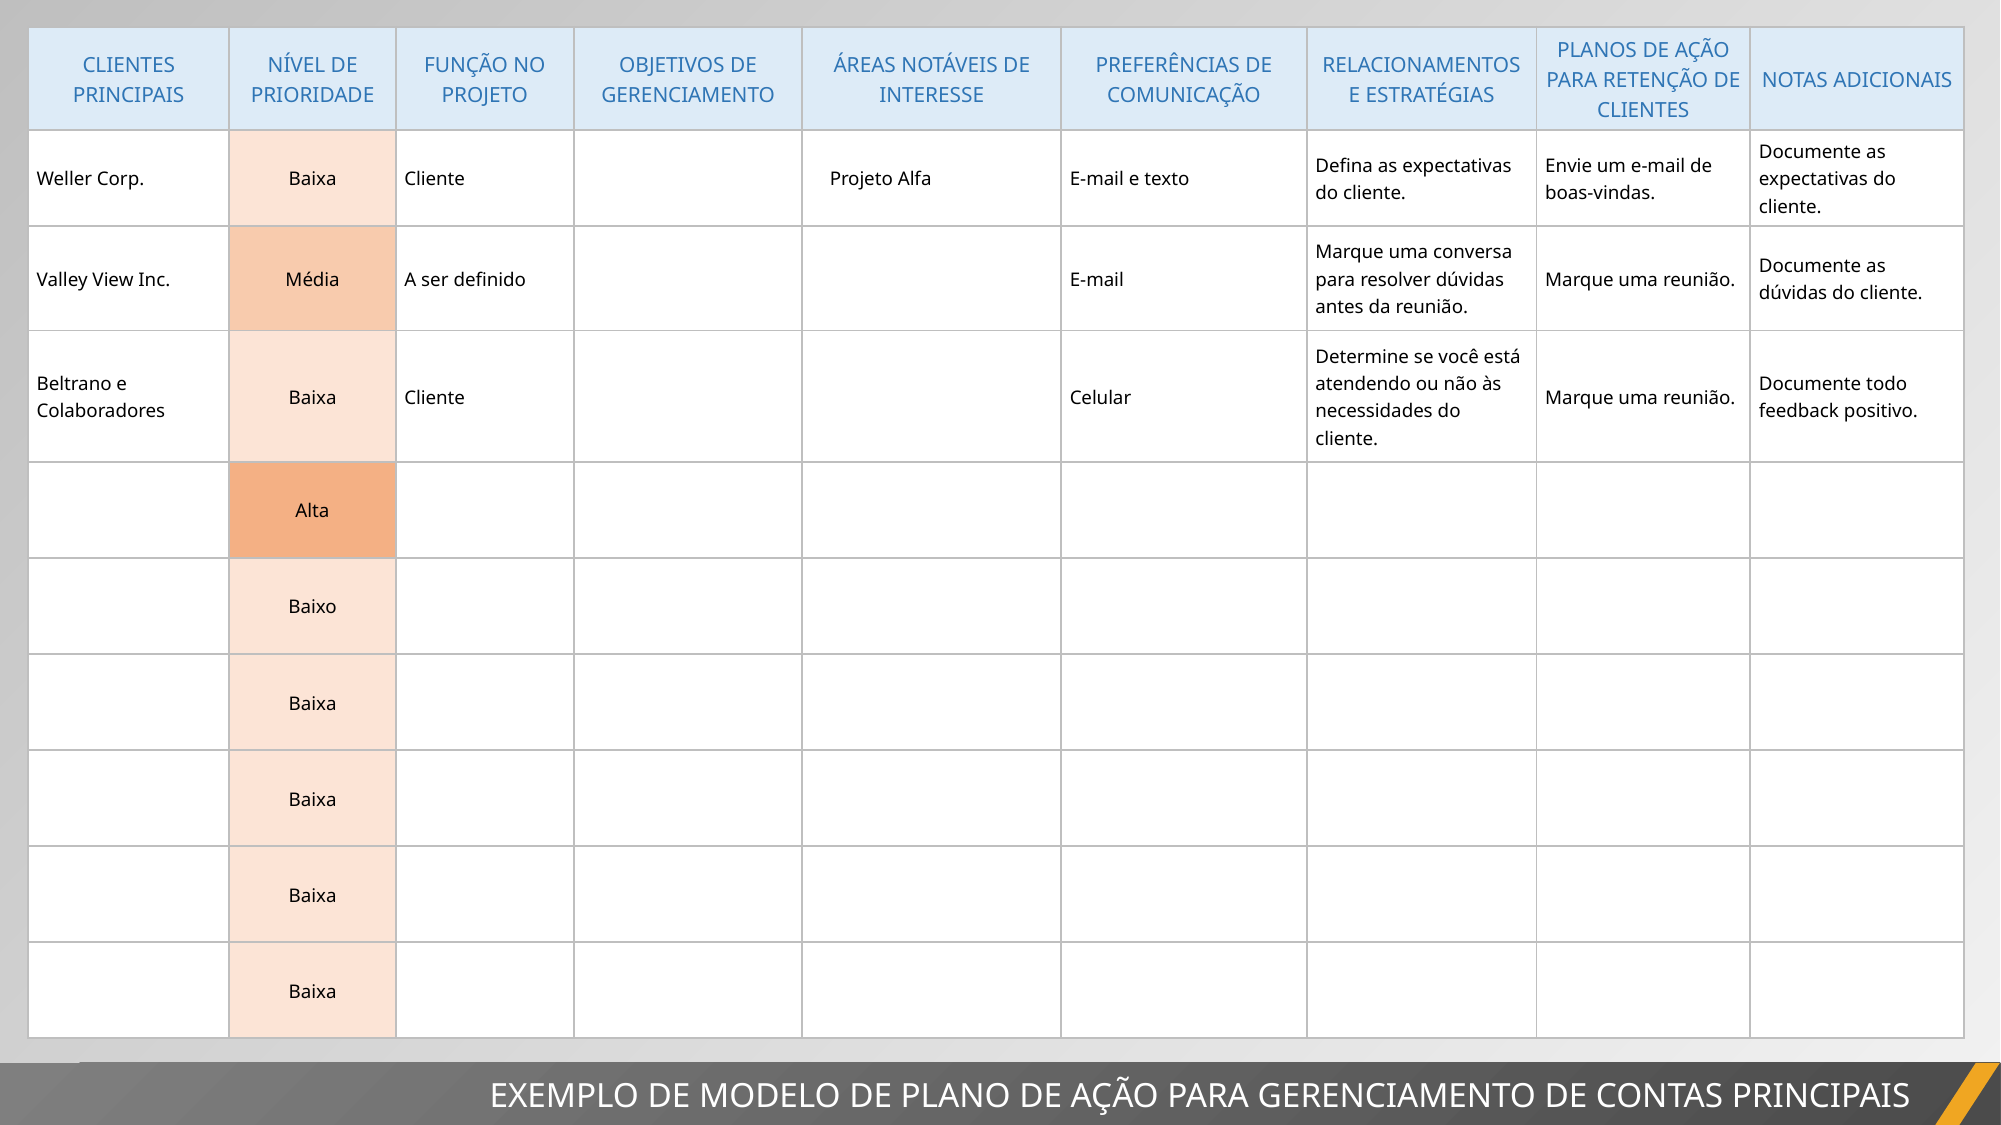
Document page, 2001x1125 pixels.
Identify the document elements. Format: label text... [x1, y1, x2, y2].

table_header FUNÇÃO NO PROJETO [397, 28, 573, 129]
table_header OBJETIVOS DE GERENCIAMENTO [575, 28, 801, 129]
table_header RELACIONAMENTOS E ESTRATÉGIAS [1308, 28, 1536, 129]
table_cell [803, 751, 1060, 845]
table_cell [575, 847, 801, 941]
table_cell [1062, 655, 1306, 749]
table_cell [575, 655, 801, 749]
table_cell Média [230, 227, 395, 330]
table_cell [29, 943, 228, 1037]
table_cell Envie um e-mail de boas-vindas. [1537, 131, 1749, 225]
table_cell Marque uma conversa para resolver dúvidas antes da reunião. [1308, 227, 1536, 330]
table_cell [397, 463, 573, 557]
table_cell [803, 331, 1060, 461]
table_cell Weller Corp. [29, 131, 228, 225]
table_cell E-mail [1062, 227, 1306, 330]
table_cell [1537, 463, 1749, 557]
table_cell [29, 847, 228, 941]
table_cell Baixa [230, 331, 395, 461]
table_cell Documente todo feedback positivo. [1751, 331, 1963, 461]
table_header NÍVEL DE PRIORIDADE [230, 28, 395, 129]
table_cell Baixa [230, 943, 395, 1037]
table_cell [575, 559, 801, 653]
table_cell [1308, 655, 1536, 749]
table_cell [803, 655, 1060, 749]
table_cell [397, 655, 573, 749]
table_cell [1751, 559, 1963, 653]
table_cell [397, 559, 573, 653]
table_cell [1062, 559, 1306, 653]
table_cell [1308, 559, 1536, 653]
table_cell Alta [230, 463, 395, 557]
table_cell [575, 131, 801, 225]
table_header CLIENTES PRINCIPAIS [29, 28, 228, 129]
text_box [1962, 1067, 2000, 1125]
table_cell Baixa [230, 655, 395, 749]
table_cell Baixa [230, 847, 395, 941]
table_header PREFERÊNCIAS DE COMUNICAÇÃO [1062, 28, 1306, 129]
table_cell [803, 847, 1060, 941]
table_cell [575, 331, 801, 461]
table_cell Celular [1062, 331, 1306, 461]
text_box [1934, 1061, 2000, 1125]
table_cell [1308, 943, 1536, 1037]
table_cell [1751, 751, 1963, 845]
table_cell [1062, 847, 1306, 941]
table_cell Cliente [397, 131, 573, 225]
table_cell Beltrano e Colaboradores [29, 331, 228, 461]
table_cell [803, 943, 1060, 1037]
table_cell [1537, 559, 1749, 653]
table_cell Defina as expectativas do cliente. [1308, 131, 1536, 225]
table_cell E-mail e texto [1062, 131, 1306, 225]
table_cell [1751, 463, 1963, 557]
table_cell [1537, 751, 1749, 845]
table_cell [803, 227, 1060, 330]
table_cell [1062, 463, 1306, 557]
table_header PLANOS DE AÇÃO PARA RETENÇÃO DE CLIENTES [1537, 28, 1749, 129]
table_cell [1751, 847, 1963, 941]
table_cell [1308, 847, 1536, 941]
table_cell [1537, 943, 1749, 1037]
table_cell [29, 463, 228, 557]
table_cell [575, 943, 801, 1037]
table_cell Determine se você está atendendo ou não às necessidades do cliente. [1308, 331, 1536, 461]
table_cell [1308, 751, 1536, 845]
table_cell Cliente [397, 331, 573, 461]
table_header NOTAS ADICIONAIS [1751, 28, 1963, 129]
table_cell [1308, 463, 1536, 557]
table_cell [1062, 751, 1306, 845]
table_cell Marque uma reunião. [1537, 227, 1749, 330]
table_cell [397, 847, 573, 941]
table_cell [1751, 655, 1963, 749]
table_cell Baixa [230, 751, 395, 845]
table_cell [1537, 655, 1749, 749]
table_header ÁREAS NOTÁVEIS DE INTERESSE [803, 28, 1060, 129]
table_cell Projeto Alfa [803, 131, 1060, 225]
table_cell Documente as dúvidas do cliente. [1751, 227, 1963, 330]
table_cell Baixa [230, 131, 395, 225]
table_cell A ser definido [397, 227, 573, 330]
table_cell [29, 559, 228, 653]
text_box [0, 1062, 1974, 1125]
table_cell [575, 751, 801, 845]
table_cell [575, 227, 801, 330]
table_cell [1537, 847, 1749, 941]
table_cell [1751, 943, 1963, 1037]
table_cell Marque uma reunião. [1537, 331, 1749, 461]
table_cell Baixo [230, 559, 395, 653]
table_cell [803, 463, 1060, 557]
table_cell Valley View Inc. [29, 227, 228, 330]
table_cell [575, 463, 801, 557]
table_cell [397, 943, 573, 1037]
table_cell [29, 751, 228, 845]
table_cell [1062, 943, 1306, 1037]
table_cell [803, 559, 1060, 653]
table_cell Documente as expectativas do cliente. [1751, 131, 1963, 225]
table_cell [29, 655, 228, 749]
table_cell [397, 751, 573, 845]
text_box EXEMPLO DE MODELO DE PLANO DE AÇÃO PARA GERENCIAMENTO DE CONTAS PRINCIPAIS [20, 1066, 1928, 1122]
